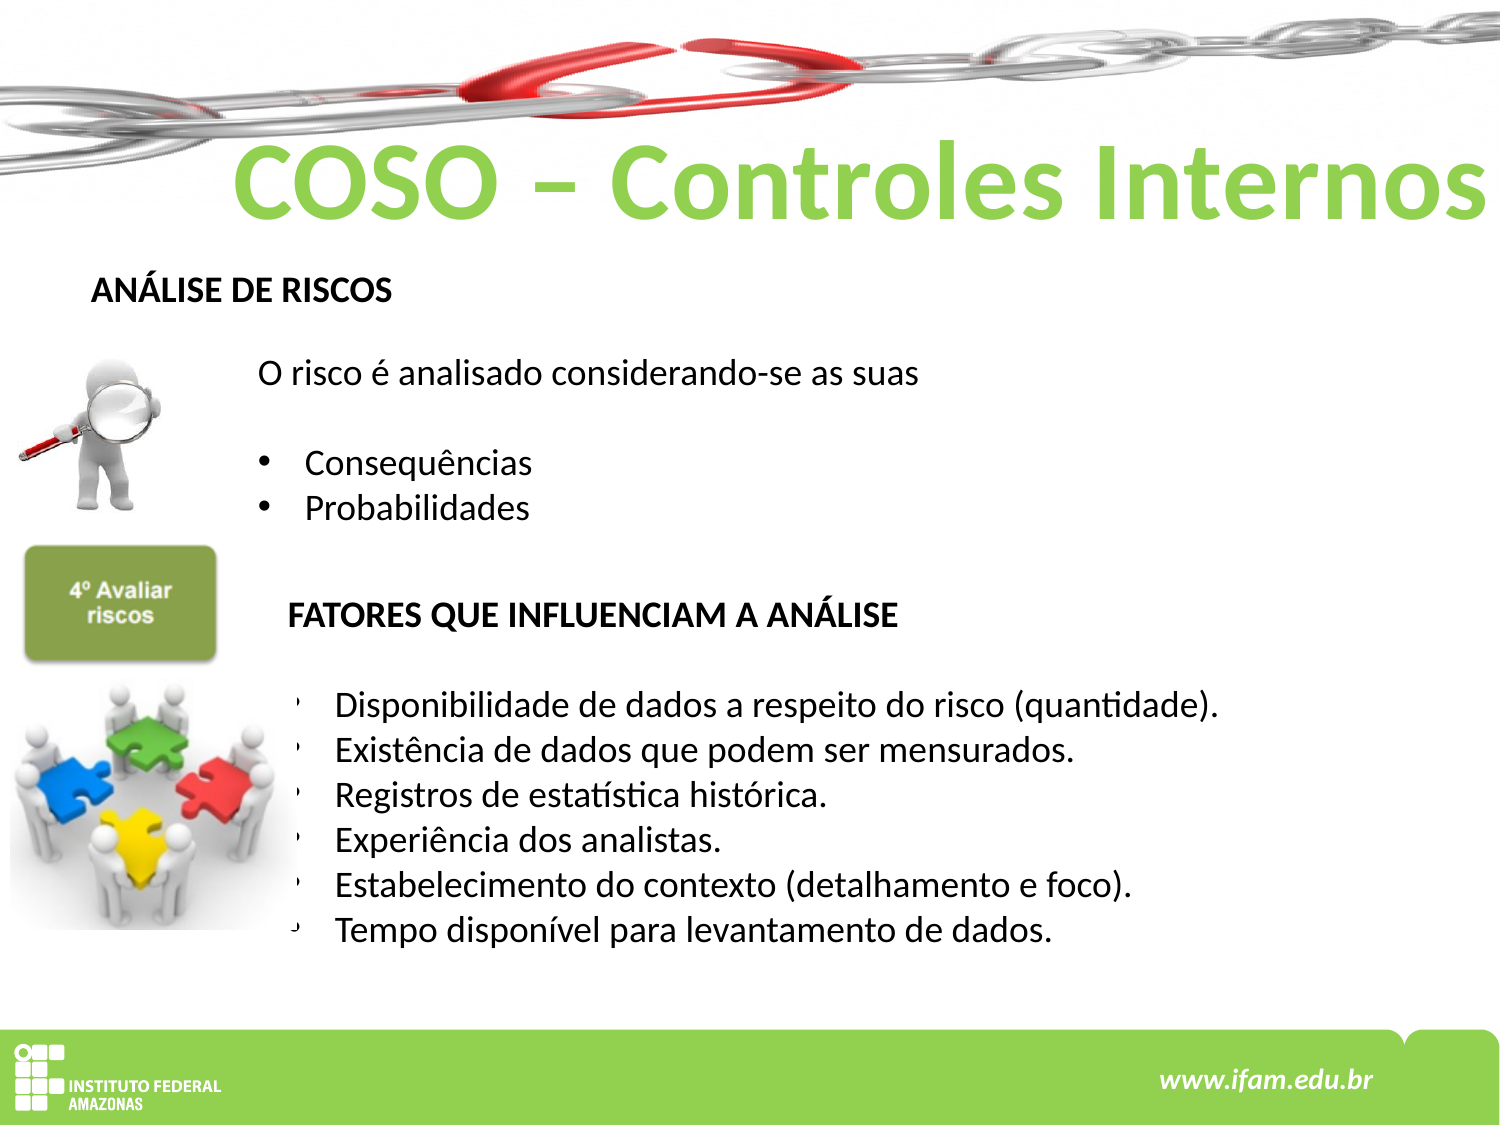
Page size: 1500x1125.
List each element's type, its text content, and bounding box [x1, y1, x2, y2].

text_box ANÁLISE DE RISCOS [76, 257, 409, 318]
picture [0, 0, 1500, 205]
picture [18, 542, 226, 670]
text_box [14, 1043, 222, 1111]
text_box FATORES QUE INFLUENCIAM A ANÁLISE Disponibilidade de dados a respeito do risco (quantidade). Existência de dados que podem ser mensurados. Registros de estatística histórica. Experiência dos analistas. Estabelecimento do contexto (detalhamento e foco). Tempo disponível para levantamento de dados. [273, 582, 1322, 957]
text_box O risco é analisado considerando-se as suas Consequências Probabilidades [243, 340, 1329, 536]
text_box www.ifam.edu.br [927, 1052, 1388, 1103]
text_box [0, 1029, 1500, 1125]
picture [10, 673, 297, 931]
picture [4, 335, 189, 520]
text_box COSO – Controles Internos [218, 211, 1500, 250]
